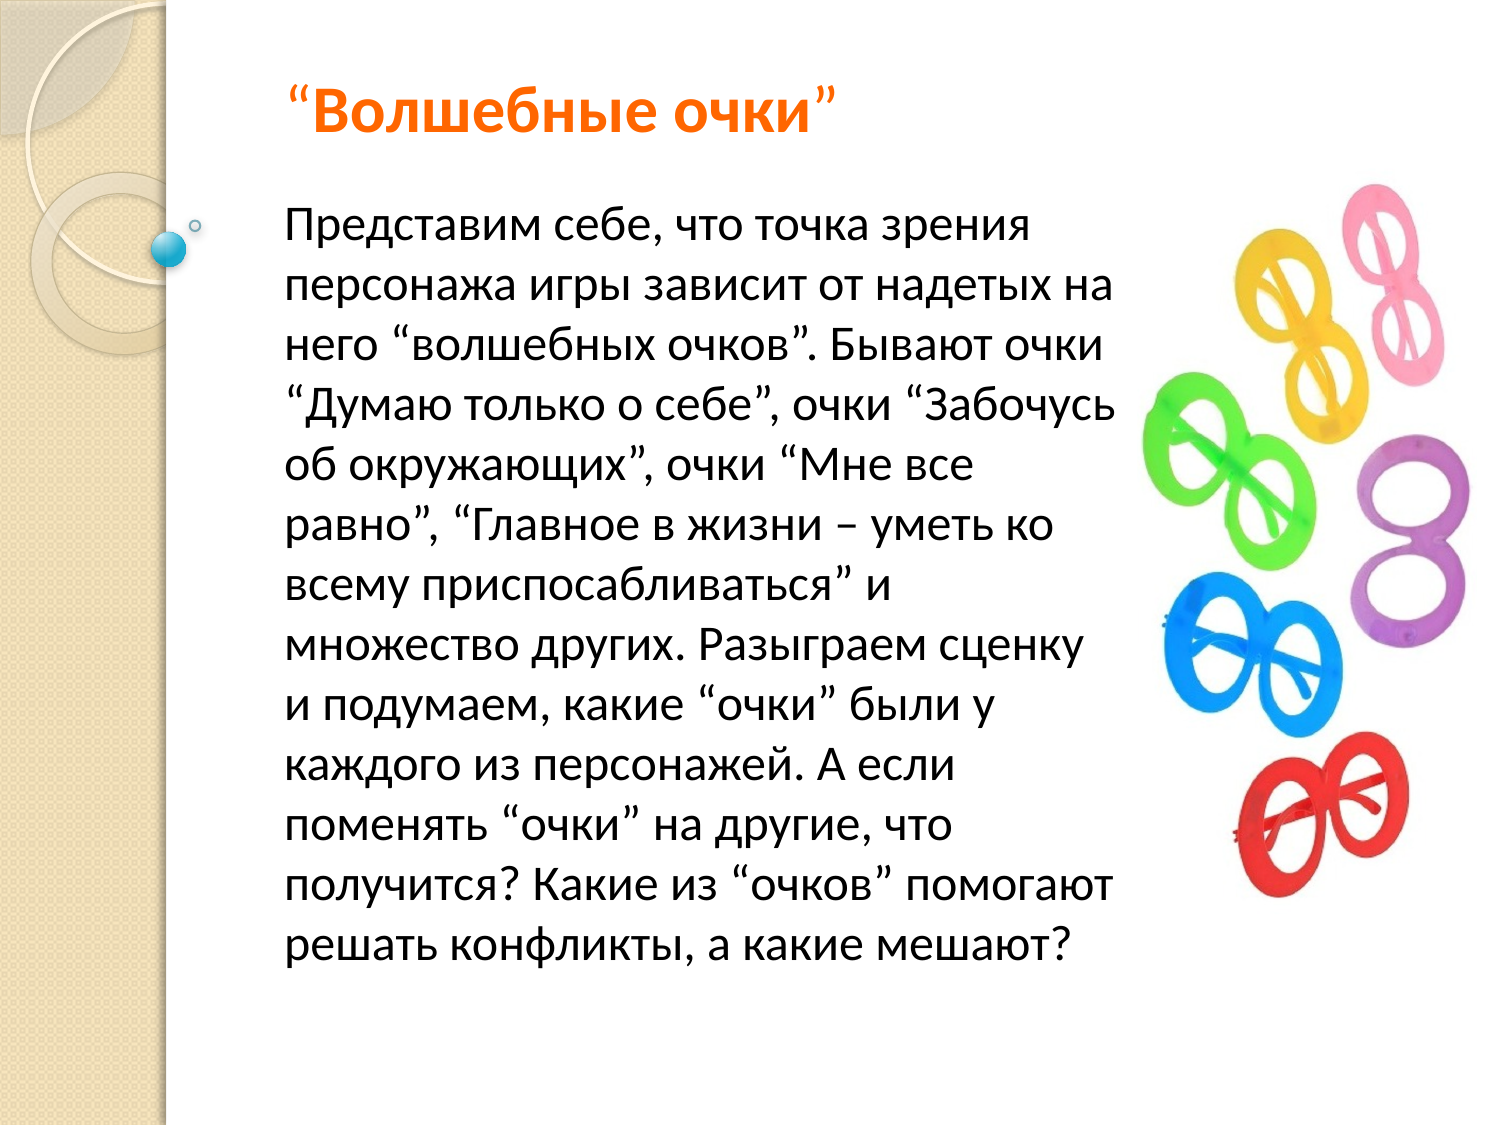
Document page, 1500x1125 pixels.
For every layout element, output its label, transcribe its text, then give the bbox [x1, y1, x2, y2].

text_box “Волшебные очки” Представим себе, что точка зрения персонажа игры зависит от надетых на него “волшебных очков”. Бывают очки “Думаю только о себе”, очки “Забочусь об окружающих”, очки “Мне все равно”, “Главное в жизни – уметь ко всему приспосабливаться” и множество других. Разыграем сценку и подумаем, какие “очки” были у каждого из персонажей. А если поменять “очки” на другие, что получится? Какие из “очков” помогают решать конфликты, а какие мешают? [269, 58, 1137, 979]
picture [882, 119, 1500, 964]
